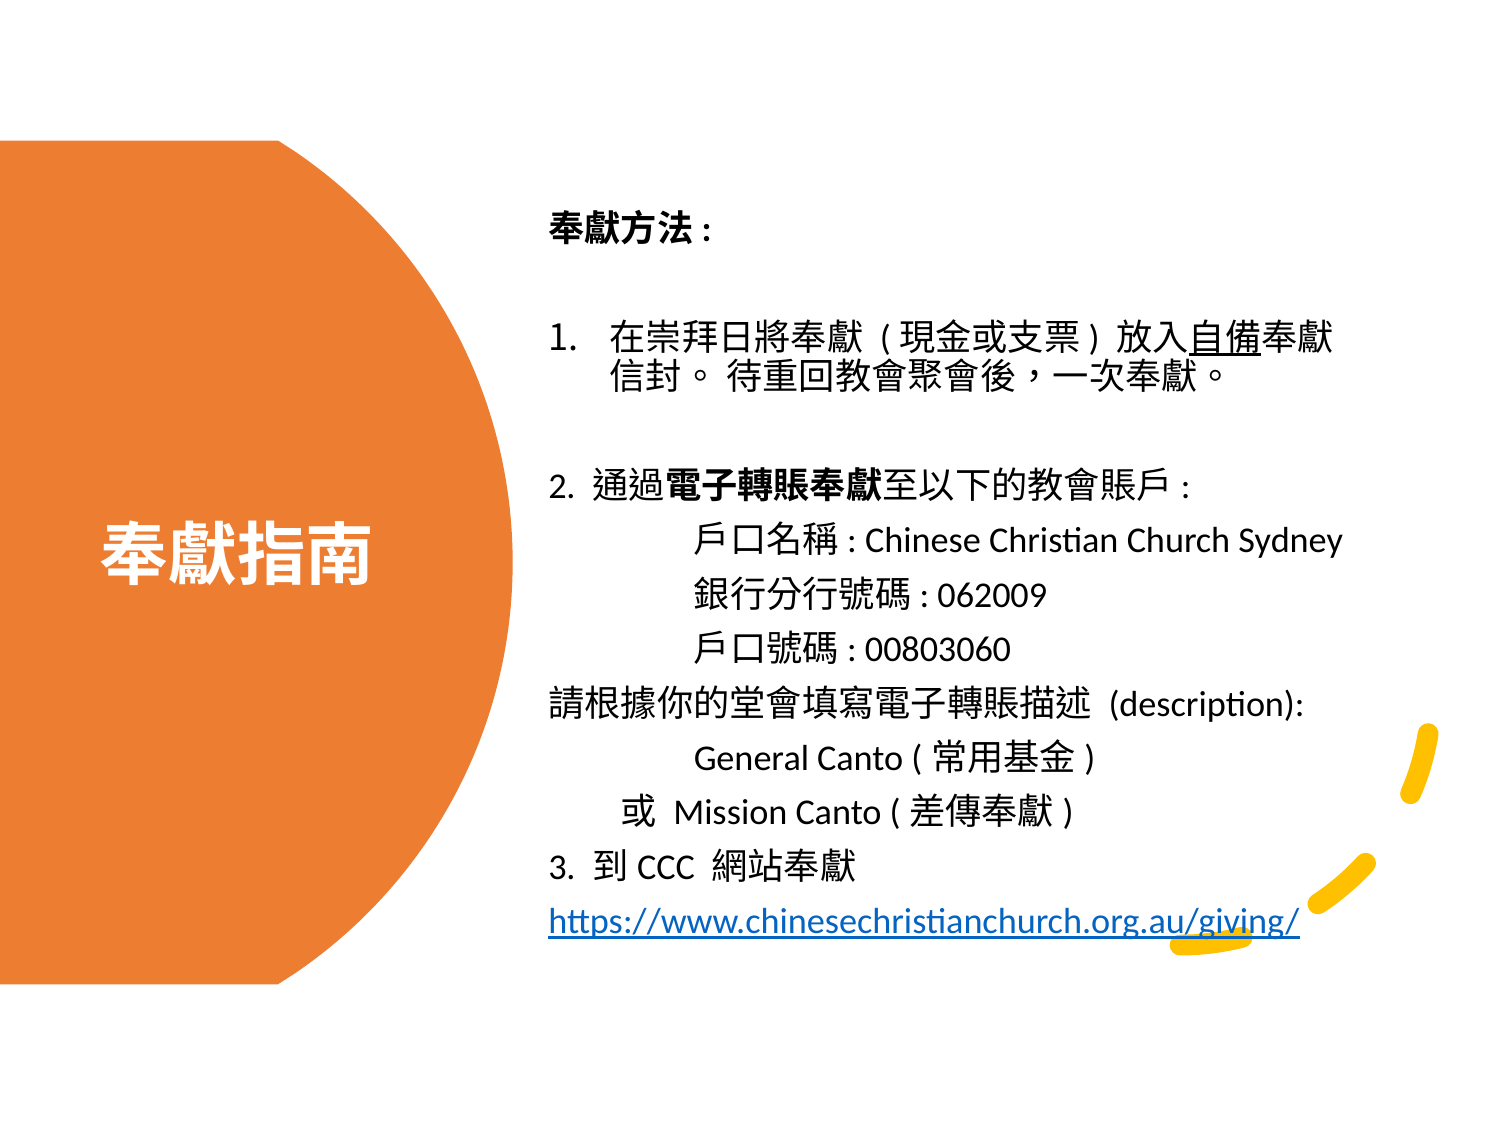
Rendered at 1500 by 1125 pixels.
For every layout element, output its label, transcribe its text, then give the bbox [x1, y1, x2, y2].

text_box [0, 139, 435, 986]
list 奉獻方法: 在崇拜日將奉獻 (現金或支票) 放入自備奉獻信封。 待重回教會聚會後，一次奉獻。 2. 通過電子轉賬奉獻至以下的教會賬戶: 戶口名稱: Chinese Christian Church Sydney 銀行分行號碼: 062009 戶口號碼: 00803060 請根據你的堂會填寫電子轉賬描述 (description): General Canto (常用基金) 或 Mission Canto (差傳奉獻) 3. 到CCC 網站奉獻 https://www.chinesechristianchurch.org.au/giving/ [533, 202, 1384, 963]
text_box [281, 140, 1500, 985]
text_box [479, 379, 514, 746]
text_box [1384, 693, 1432, 841]
title 奉獻指南 [84, 282, 479, 832]
